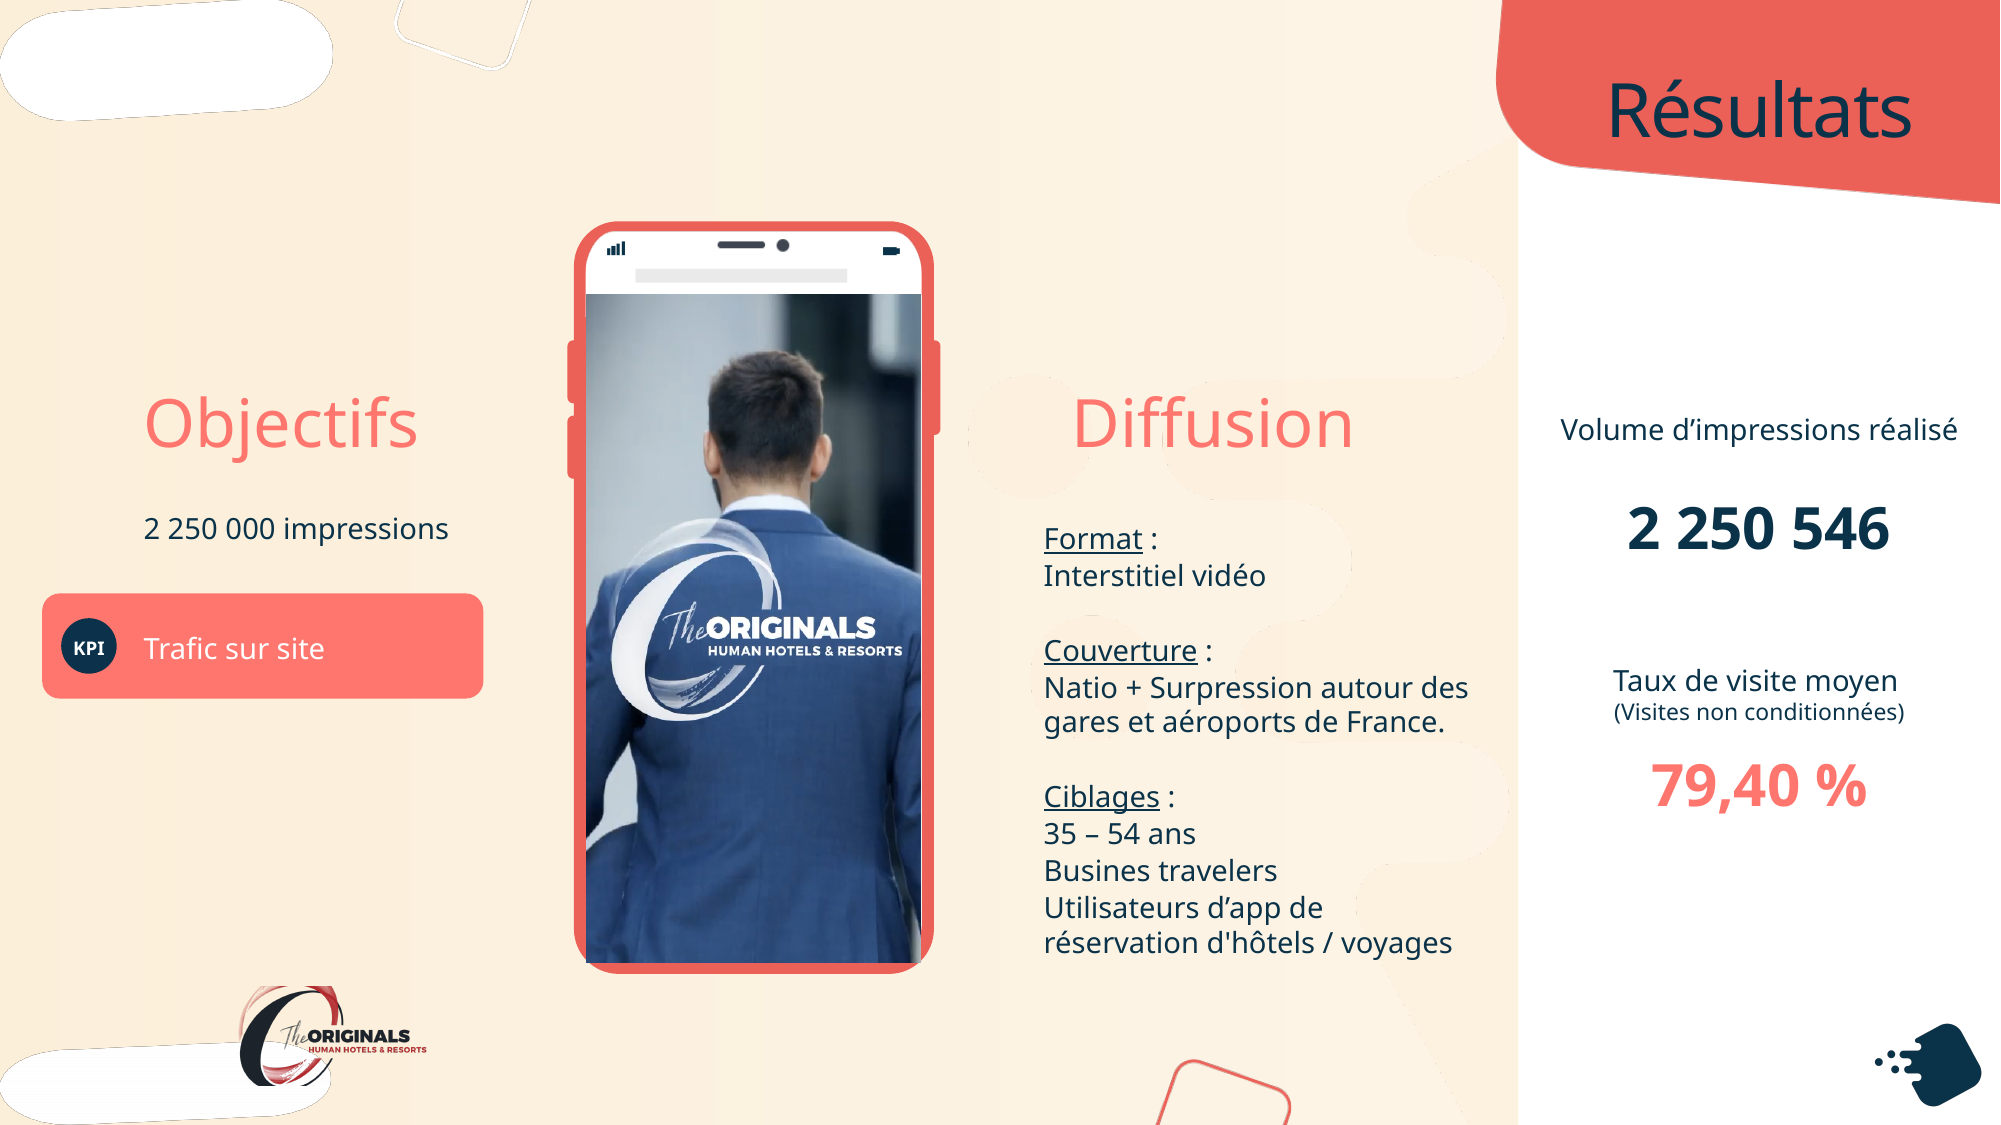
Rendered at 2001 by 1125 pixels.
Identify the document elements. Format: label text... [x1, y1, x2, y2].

text_box Taux de visite moyen (Visites non conditionnées) [1540, 654, 1979, 732]
picture [0, 0, 333, 121]
picture [392, 0, 539, 73]
text_box Trafic sur site [128, 622, 410, 673]
picture [0, 986, 451, 1125]
text_box Format : Interstitiel vidéo Couverture : Natio + Surpression autour des gares et aéroports de France. Ciblages : 35 – 54 ans Busines travelers Utilisateurs d’app de réservation d'hôtels / voyages [1028, 513, 1496, 967]
picture [1862, 1011, 1994, 1119]
text_box 2 250 000 impressions [128, 503, 535, 554]
text_box 2 250 546 [1603, 484, 1916, 569]
picture [569, 0, 2000, 1125]
text_box Volume d’impressions réalisé [1541, 403, 1978, 454]
text_box 79,40 % [1624, 741, 1895, 826]
picture [569, 403, 573, 416]
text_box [585, 294, 922, 964]
